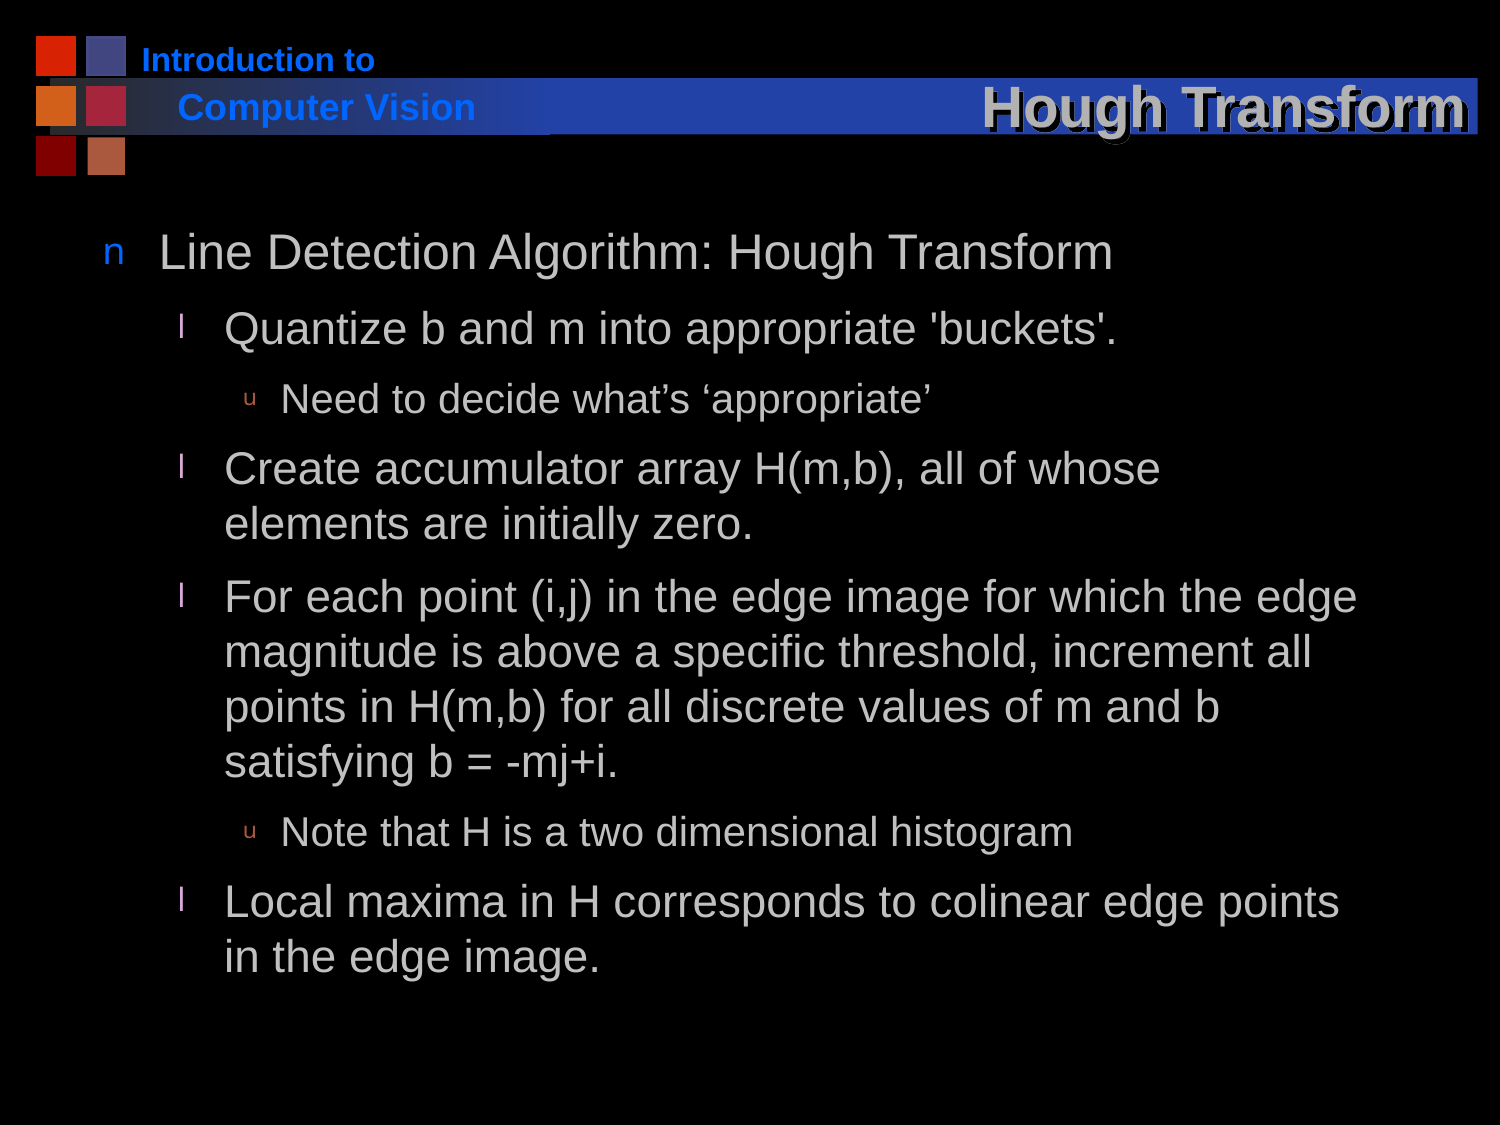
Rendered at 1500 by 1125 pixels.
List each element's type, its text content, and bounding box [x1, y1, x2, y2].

title Hough Transform [947, 46, 1500, 148]
list Line Detection Algorithm: Hough Transform Quantize b and m into appropriate 'buckets'. Need to decide what’s ‘appropriate’ Create accumulator array H(m,b), all of whose elements are initially zero. For each point (i,j) in the edge image for which the edge magnitude is above a specific threshold, increment all points in H(m,b) for all discrete values of m and b satisfying b = -mj+i. Note that H is a two dimensional histogram Local maxima in H corresponds to colinear edge points in the edge image. [86, 211, 1376, 601]
